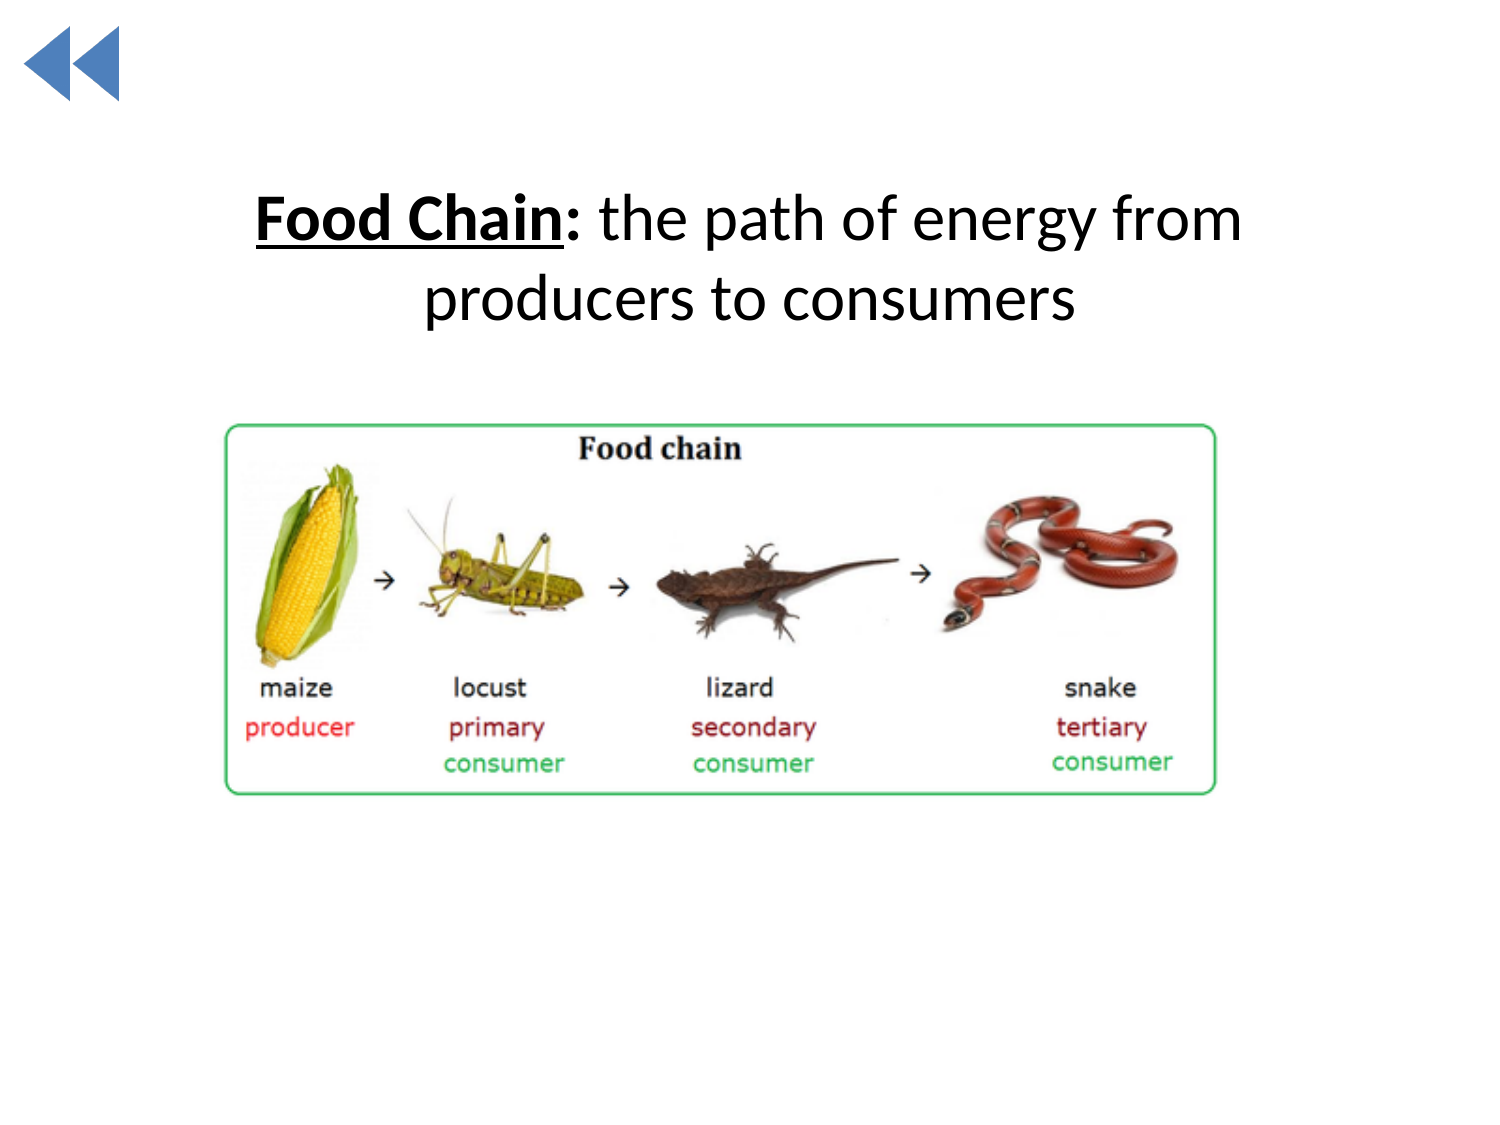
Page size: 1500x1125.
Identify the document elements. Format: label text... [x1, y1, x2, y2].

text_box [0, 0, 151, 128]
subtitle Food Chain: the path of energy from producers to consumers [126, 165, 1374, 346]
picture [215, 409, 1233, 805]
